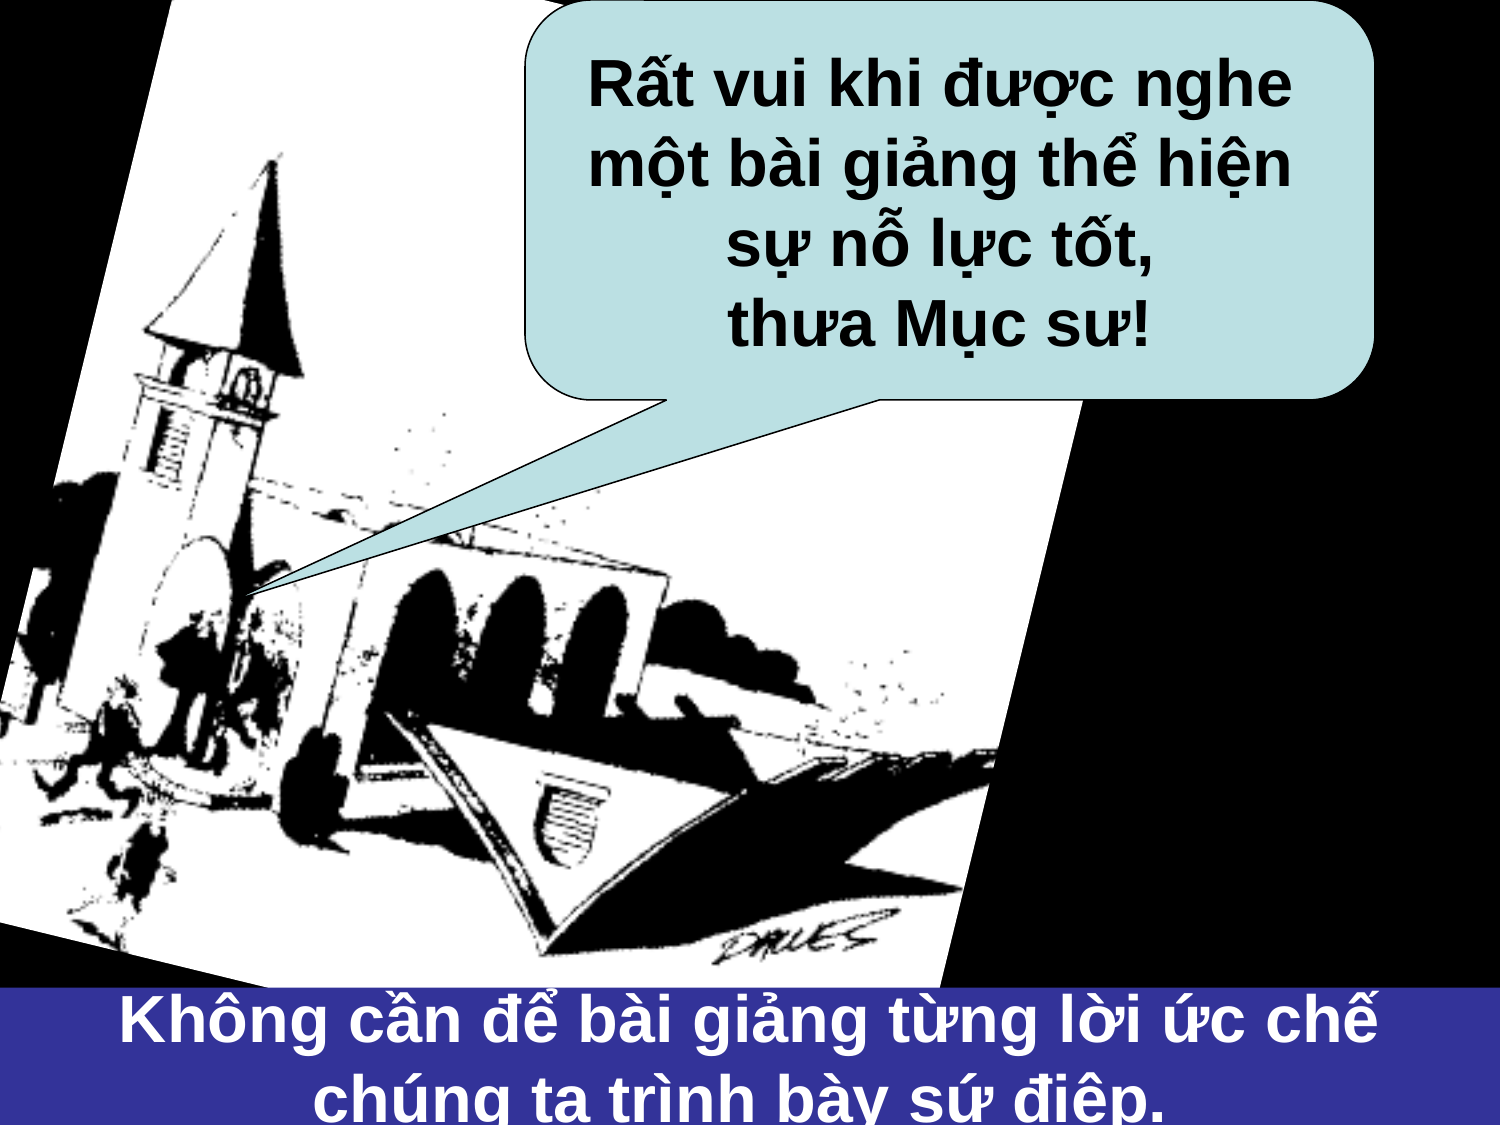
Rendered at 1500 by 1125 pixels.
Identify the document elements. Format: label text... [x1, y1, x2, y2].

text_box Rất vui khi được nghe một bài giảng thể hiện sự nỗ lực tốt, thưa Mục sư! [550, 0, 1375, 400]
picture [0, 0, 1084, 1042]
title Không cần để bài giảng từng lời ức chế chúng ta trình bày sứ điệp. [0, 987, 1500, 1125]
